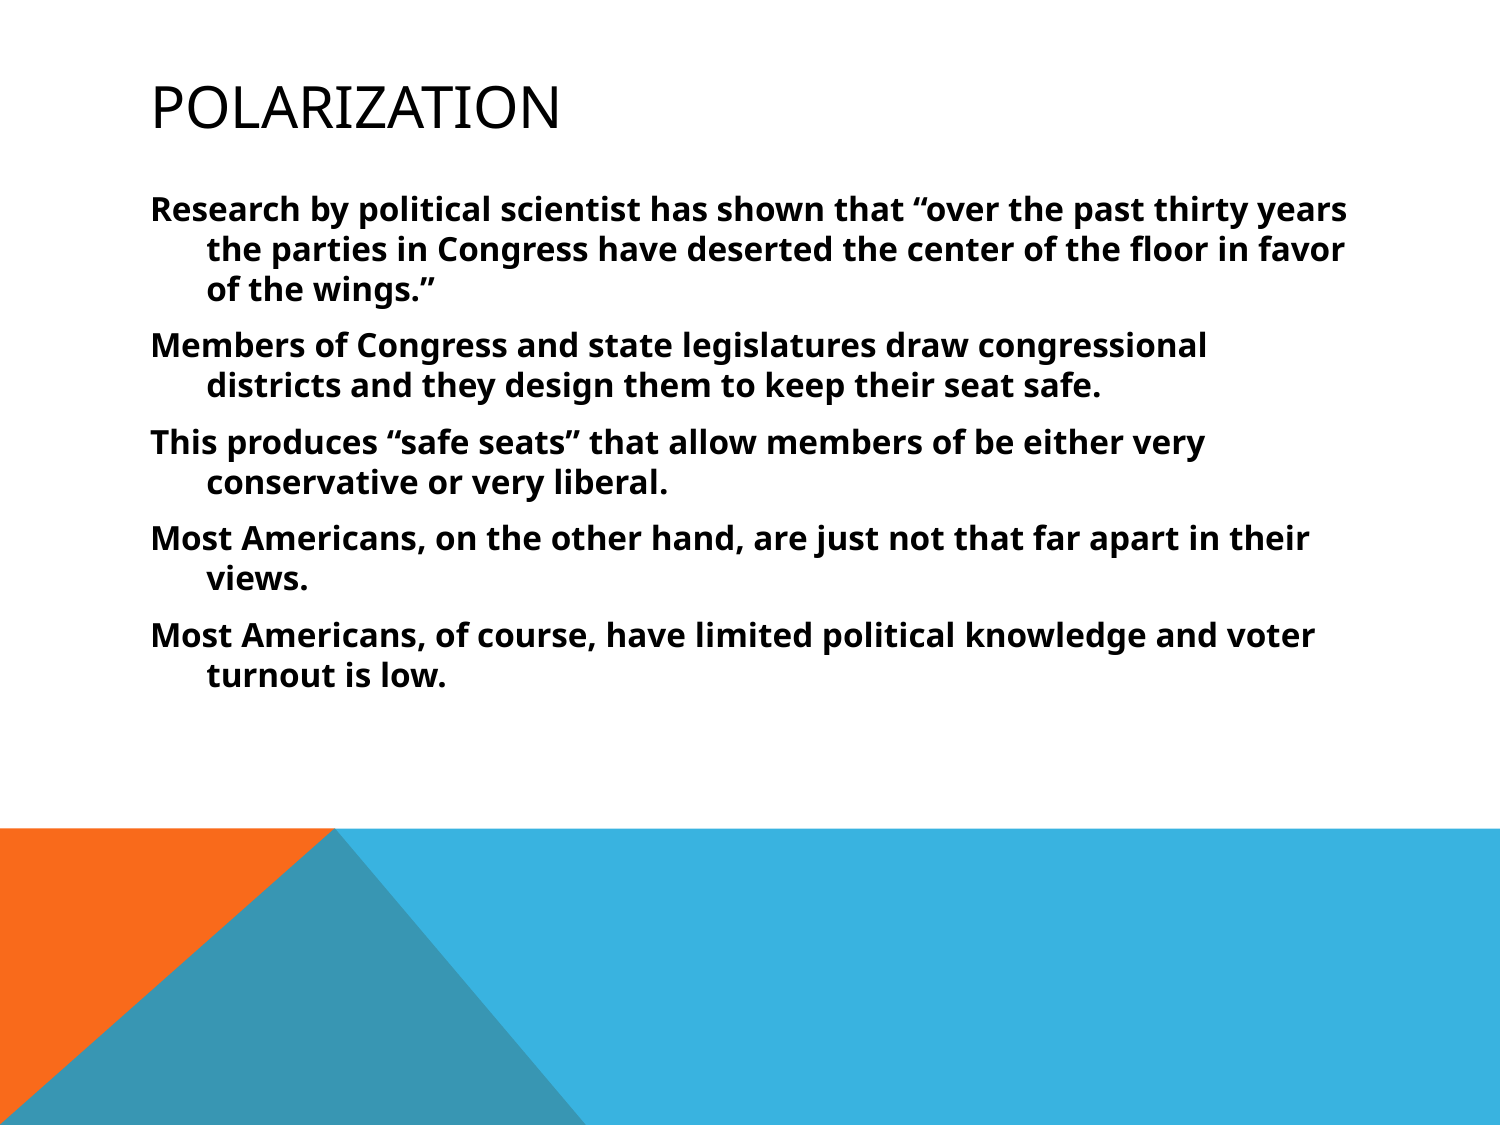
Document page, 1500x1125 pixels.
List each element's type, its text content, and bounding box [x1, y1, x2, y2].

title Polarization [135, 60, 1369, 150]
list Research by political scientist has shown that “over the past thirty years the parties in Congress have deserted the center of the floor in favor of the wings.” Members of Congress and state legislatures draw congressional districts and they design them to keep their seat safe. This produces “safe seats” that allow members of be either very conservative or very liberal. Most Americans, on the other hand, are just not that far apart in their views. Most Americans, of course, have limited political knowledge and voter turnout is low. [135, 180, 1369, 768]
